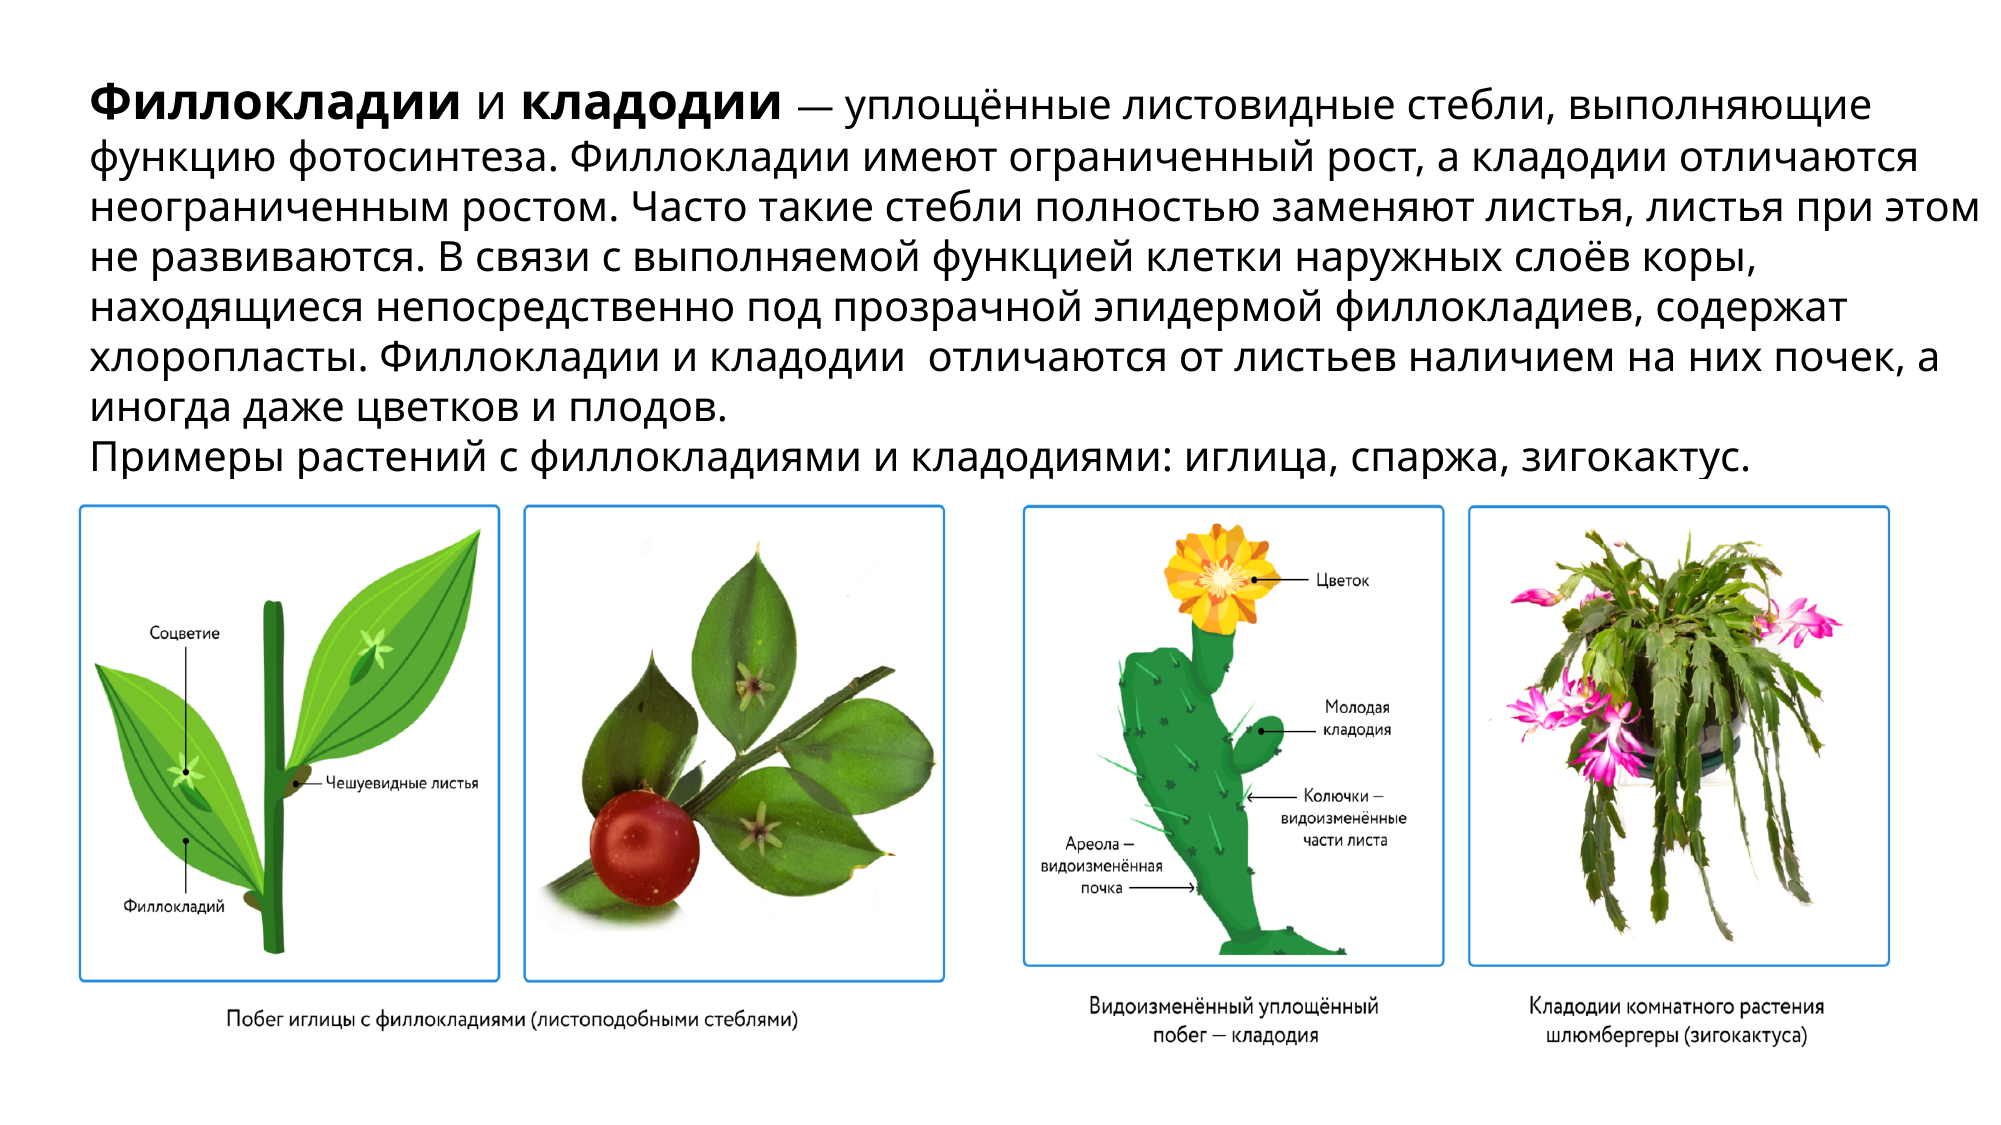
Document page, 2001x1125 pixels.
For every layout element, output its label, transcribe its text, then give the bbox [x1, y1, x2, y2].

text_box Филлокладии и кладодии — уплощённые листовидные стебли, выполняющие функцию фотосинтеза. Филлокладии имеют ограниченный рост, а кладодии отличаются неограниченным ростом. Часто такие стебли полностью заменяют листья, листья при этом не развиваются. В связи с выполняемой функцией клетки наружных слоёв коры, находящиеся непосредственно под прозрачной эпидермой филлокладиев, содержат хлоропласты. Филлокладии и кладодии отличаются от листьев наличием на них почек, а иногда даже цветков и плодов. Примеры растений с филлокладиями и кладодиями: иглица, спаржа, зигокактус. [74, 62, 2000, 488]
picture [999, 479, 1914, 1081]
picture [54, 479, 969, 1064]
